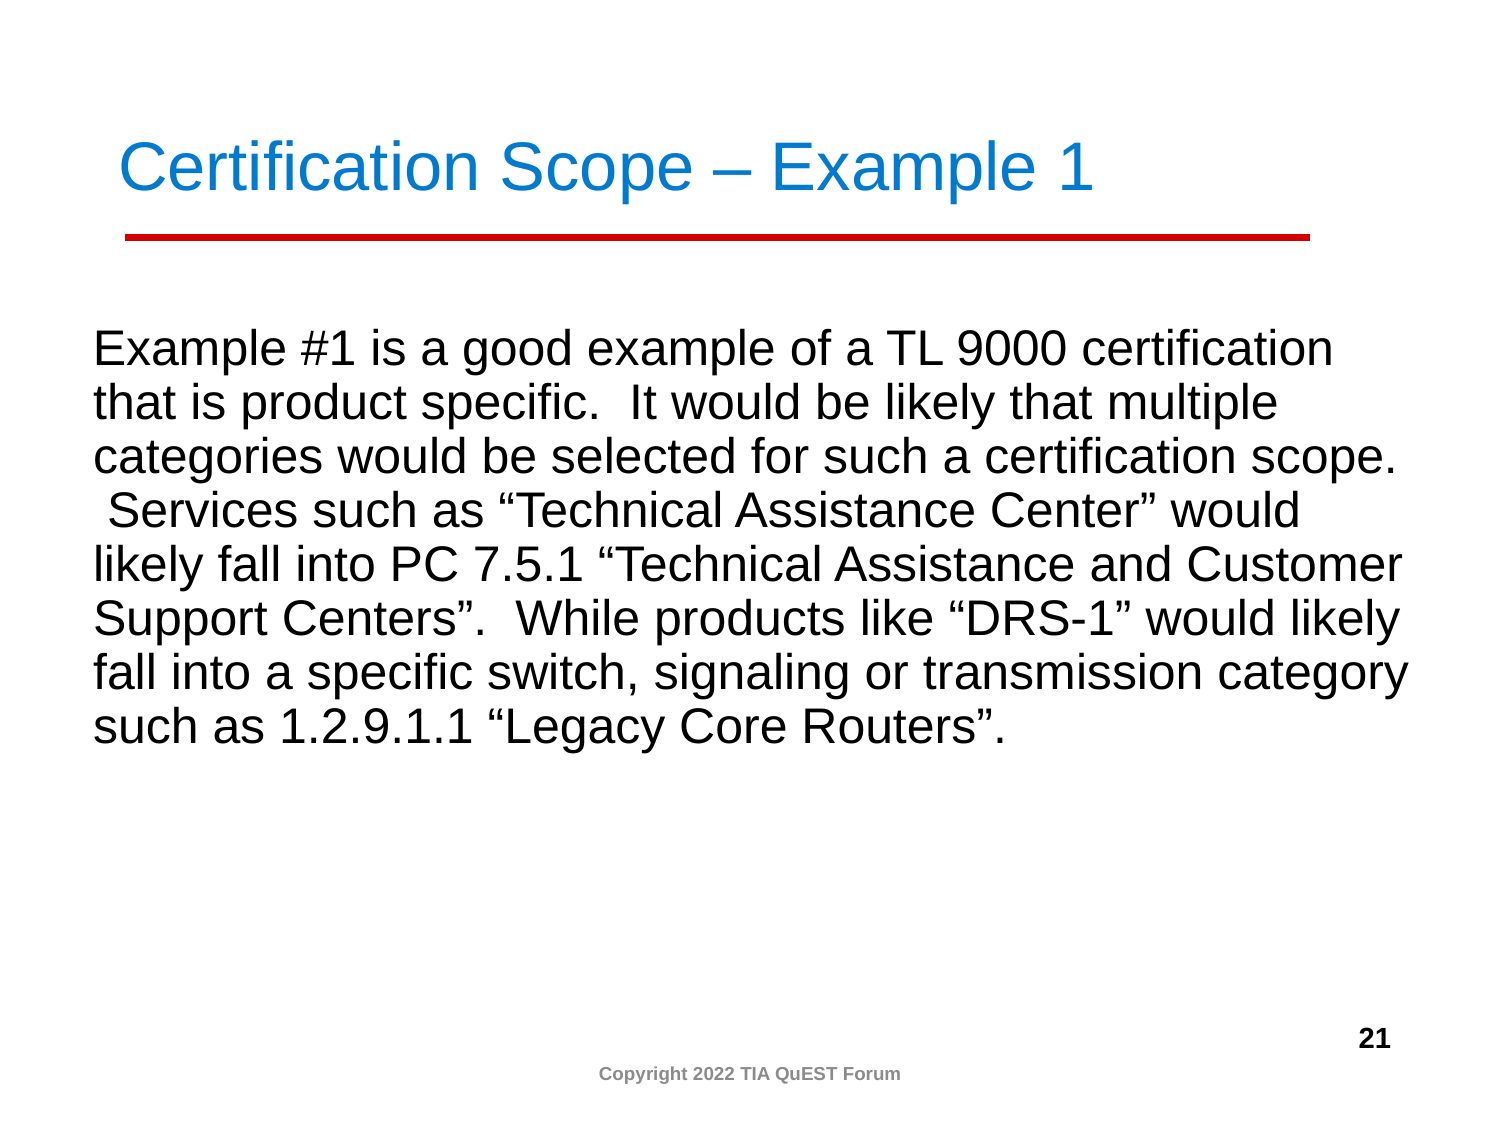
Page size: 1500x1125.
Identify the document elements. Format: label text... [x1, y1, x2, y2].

list Example #1 is a good example of a TL 9000 certification that is product specific. It would be likely that multiple categories would be selected for such a certification scope. Services such as “Technical Assistance Center” would likely fall into PC 7.5.1 “Technical Assistance and Customer Support Centers”. While products like “DRS-1” would likely fall into a specific switch, signaling or transmission category such as 1.2.9.1.1 “Legacy Core Routers”. [50, 314, 1425, 978]
title Certification Scope – Example 1 [103, 59, 1397, 278]
text_box 21 [1250, 1012, 1500, 1063]
footer Copyright 2022 TIA QuEST Forum [496, 1042, 1004, 1103]
